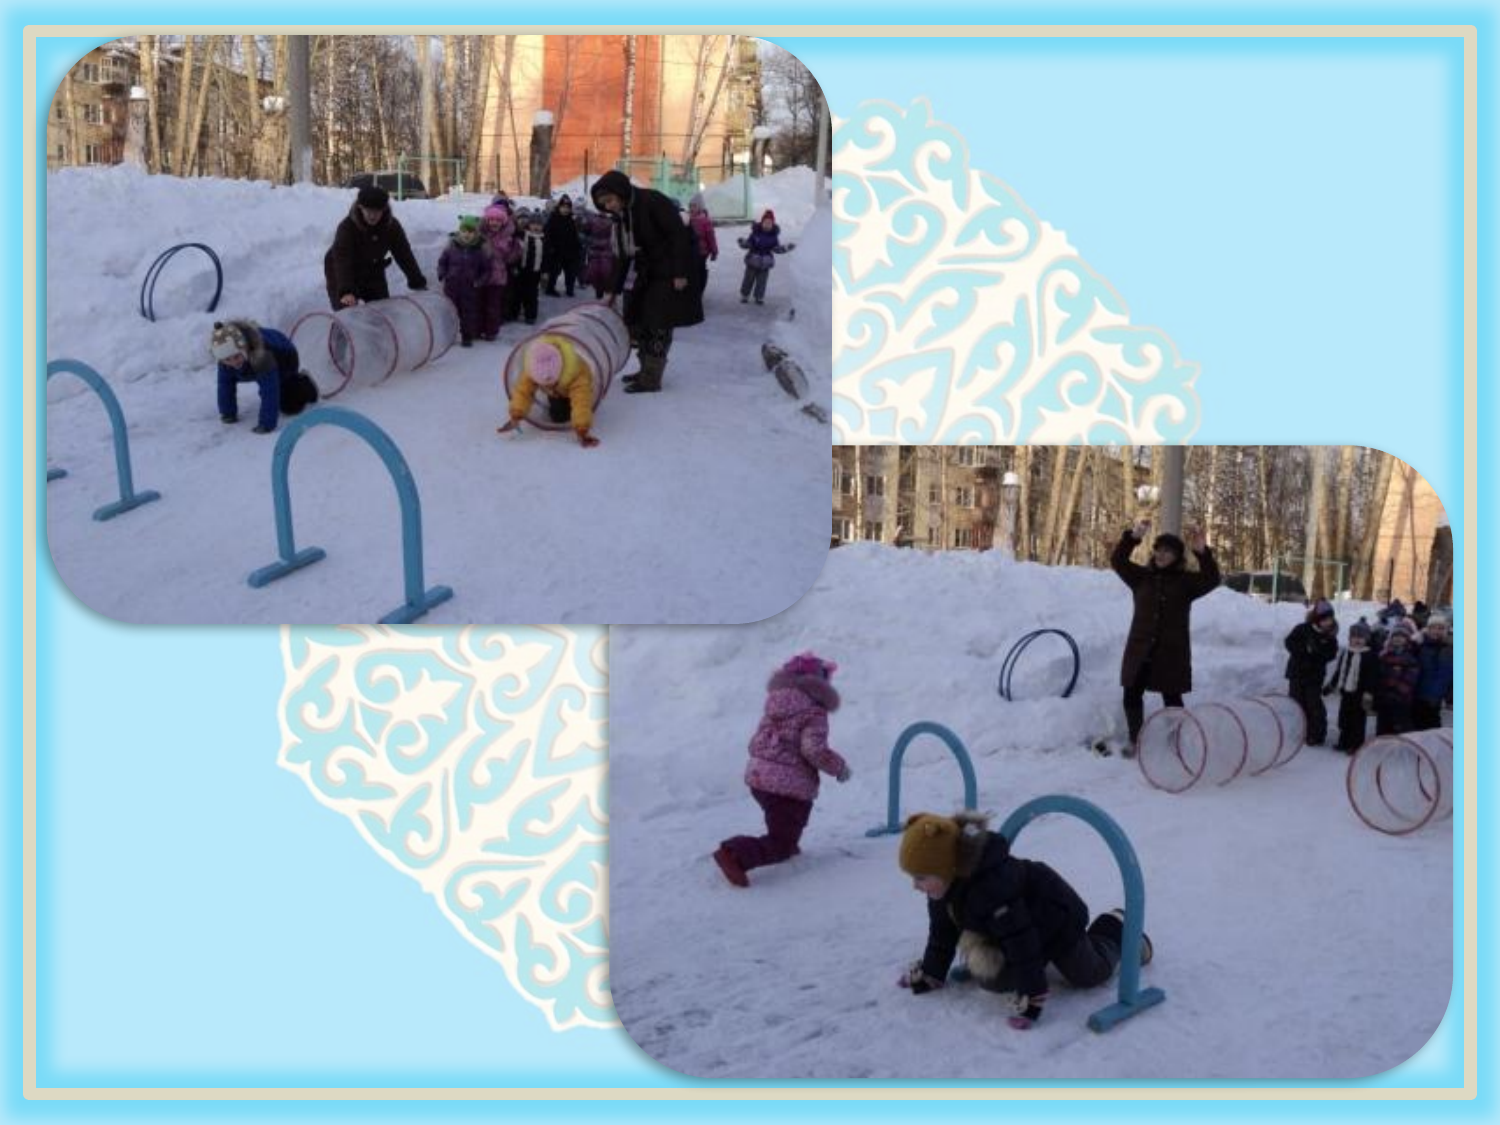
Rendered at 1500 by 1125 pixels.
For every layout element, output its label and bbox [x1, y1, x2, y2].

list [46, 34, 833, 625]
picture [609, 445, 1454, 1079]
